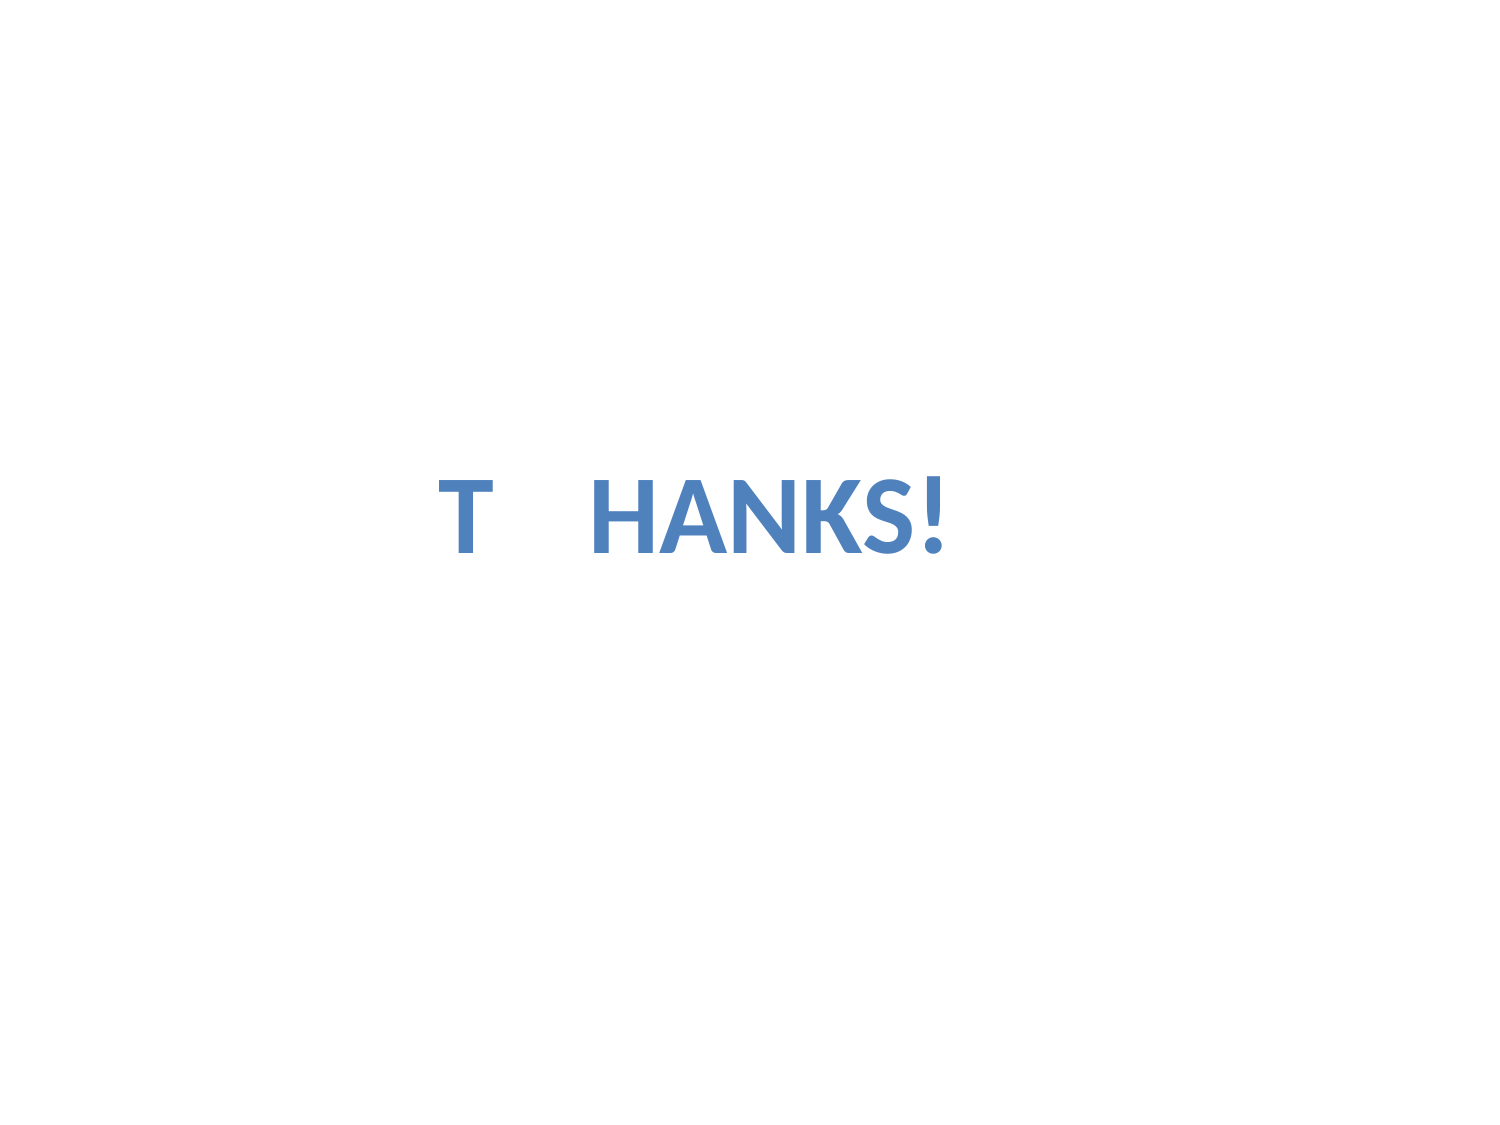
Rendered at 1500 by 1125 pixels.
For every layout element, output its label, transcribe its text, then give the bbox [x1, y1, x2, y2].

text_box T HANKS! [423, 433, 968, 584]
